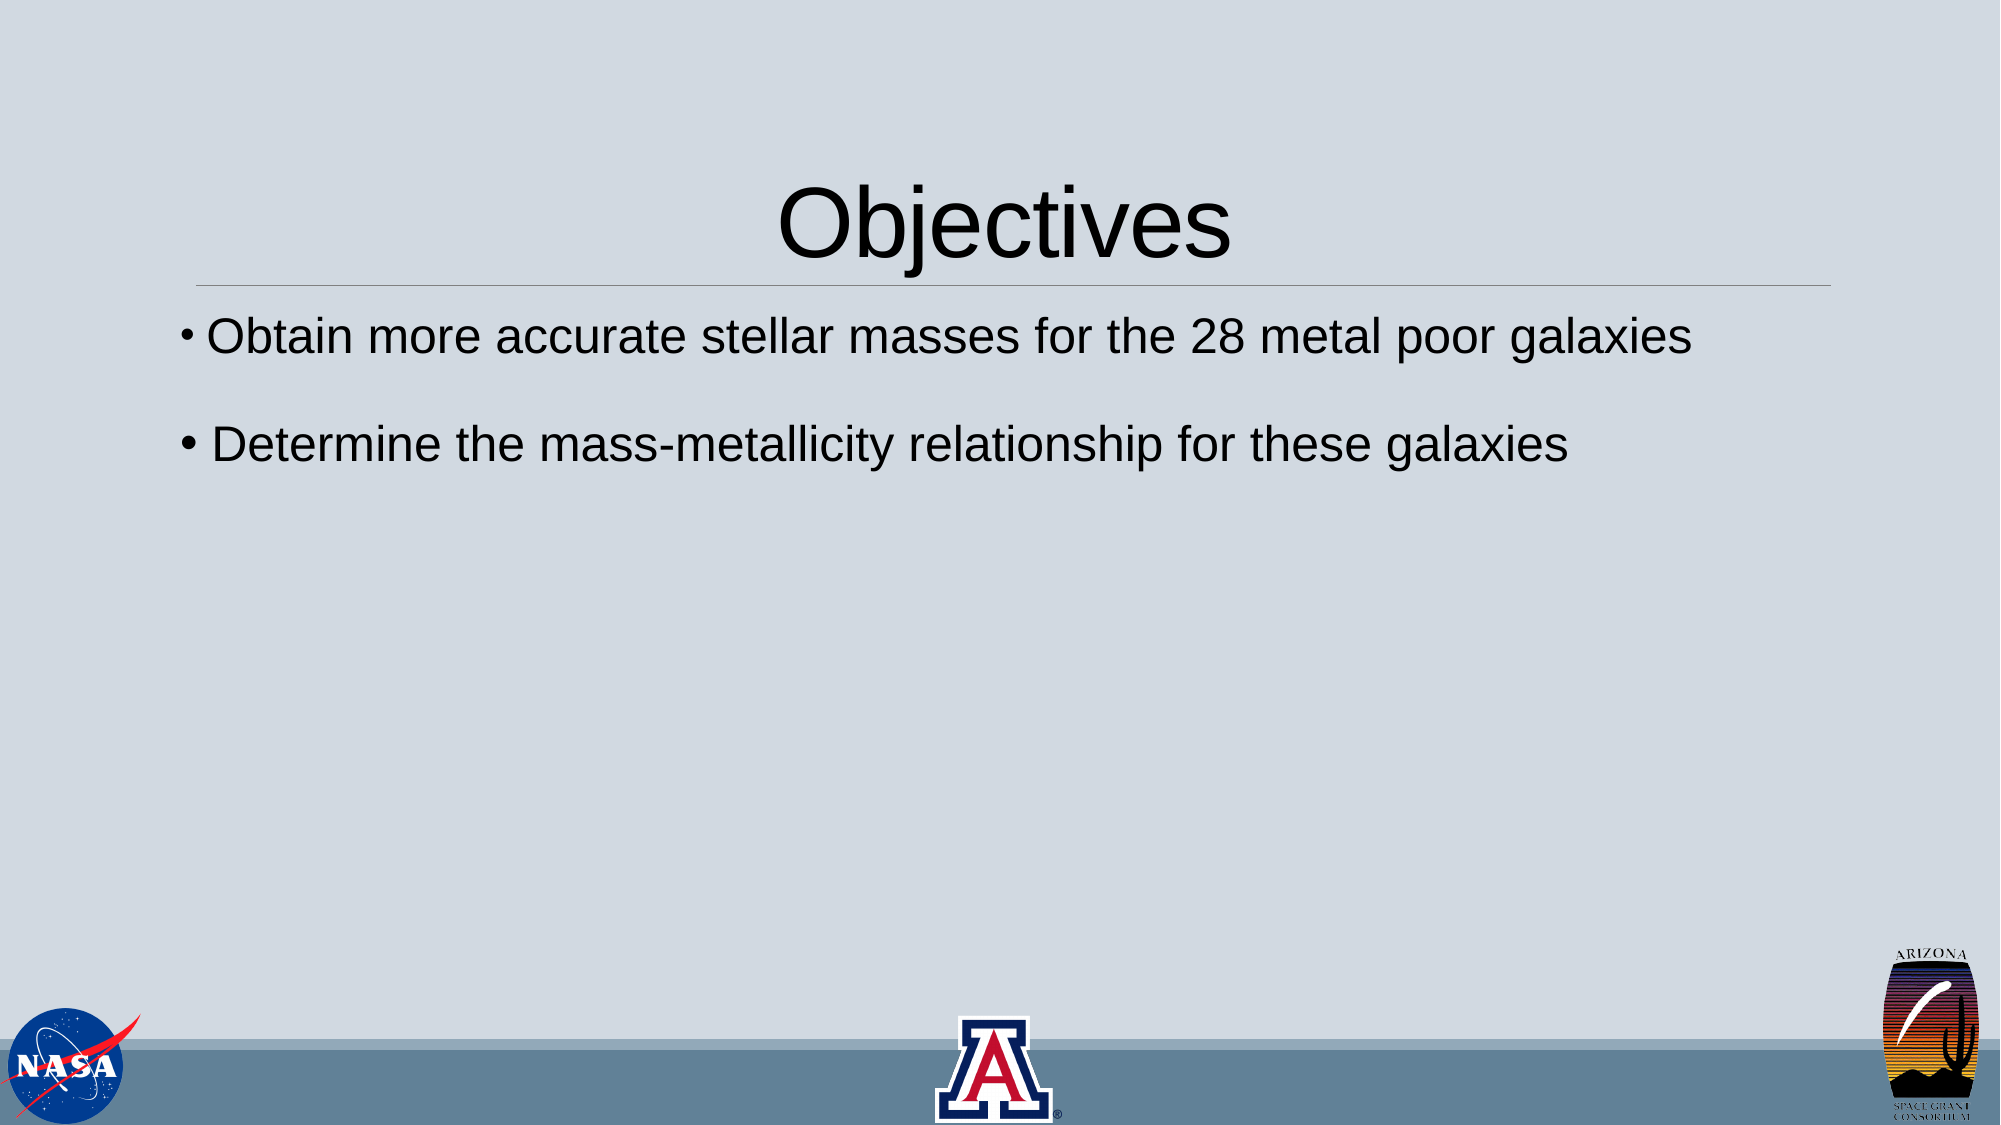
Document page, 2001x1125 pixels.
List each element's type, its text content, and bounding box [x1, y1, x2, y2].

title Objectives [180, 47, 1830, 285]
picture [1860, 939, 2000, 1125]
picture [927, 1007, 1062, 1125]
picture [0, 1007, 142, 1125]
list Obtain more accurate stellar masses for the 28 metal poor galaxies Determine the mass-metallicity relationship for these galaxies [180, 302, 1830, 963]
